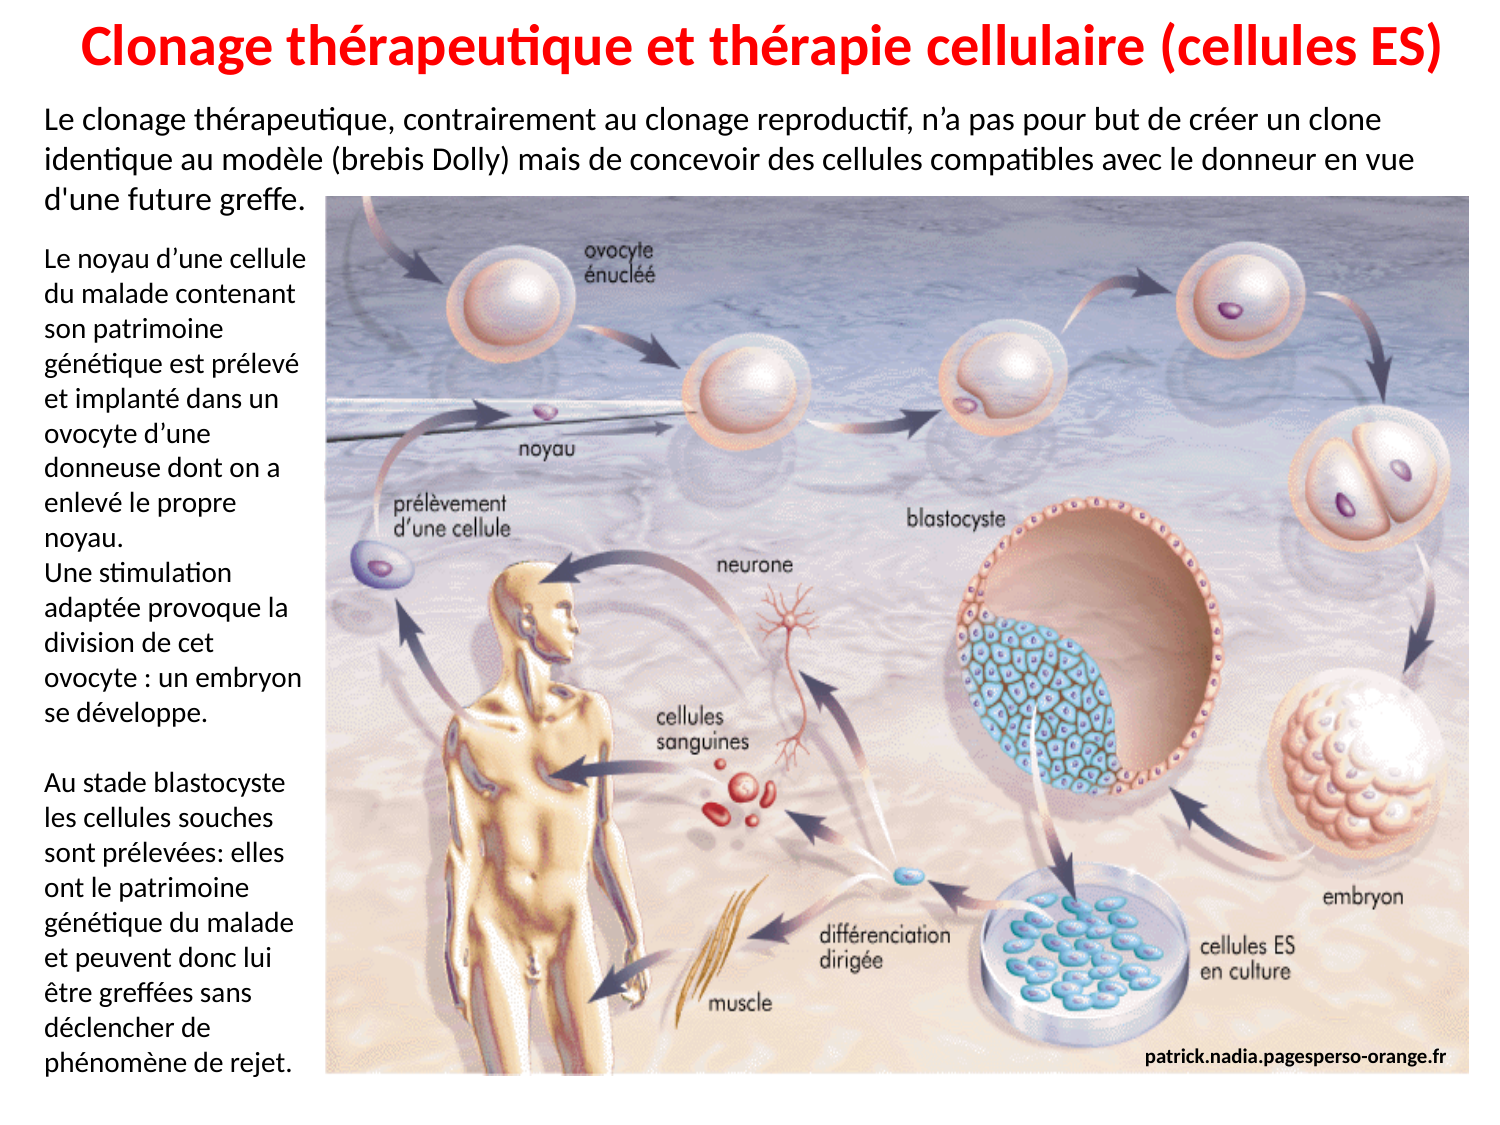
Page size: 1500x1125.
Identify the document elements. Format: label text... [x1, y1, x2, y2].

text_box Clonage thérapeutique et thérapie cellulaire (cellules ES) [53, 0, 1500, 85]
picture [324, 196, 1470, 1077]
text_box Le clonage thérapeutique, contrairement au clonage reproductif, n’a pas pour but de créer un clone identique au modèle (brebis Dolly) mais de concevoir des cellules compatibles avec le donneur en vue d'une future greffe. [29, 89, 1459, 225]
text_box Le noyau d’une cellule du malade contenant son patrimoine génétique est prélevé et implanté dans un ovocyte d’une donneuse dont on a enlevé le propre noyau. Une stimulation adaptée provoque la division de cet ovocyte : un embryon se développe. Au stade blastocyste les cellules souches sont prélevées: elles ont le patrimoine génétique du malade et peuvent donc lui être greffées sans déclencher de phénomène de rejet. [29, 231, 337, 1118]
